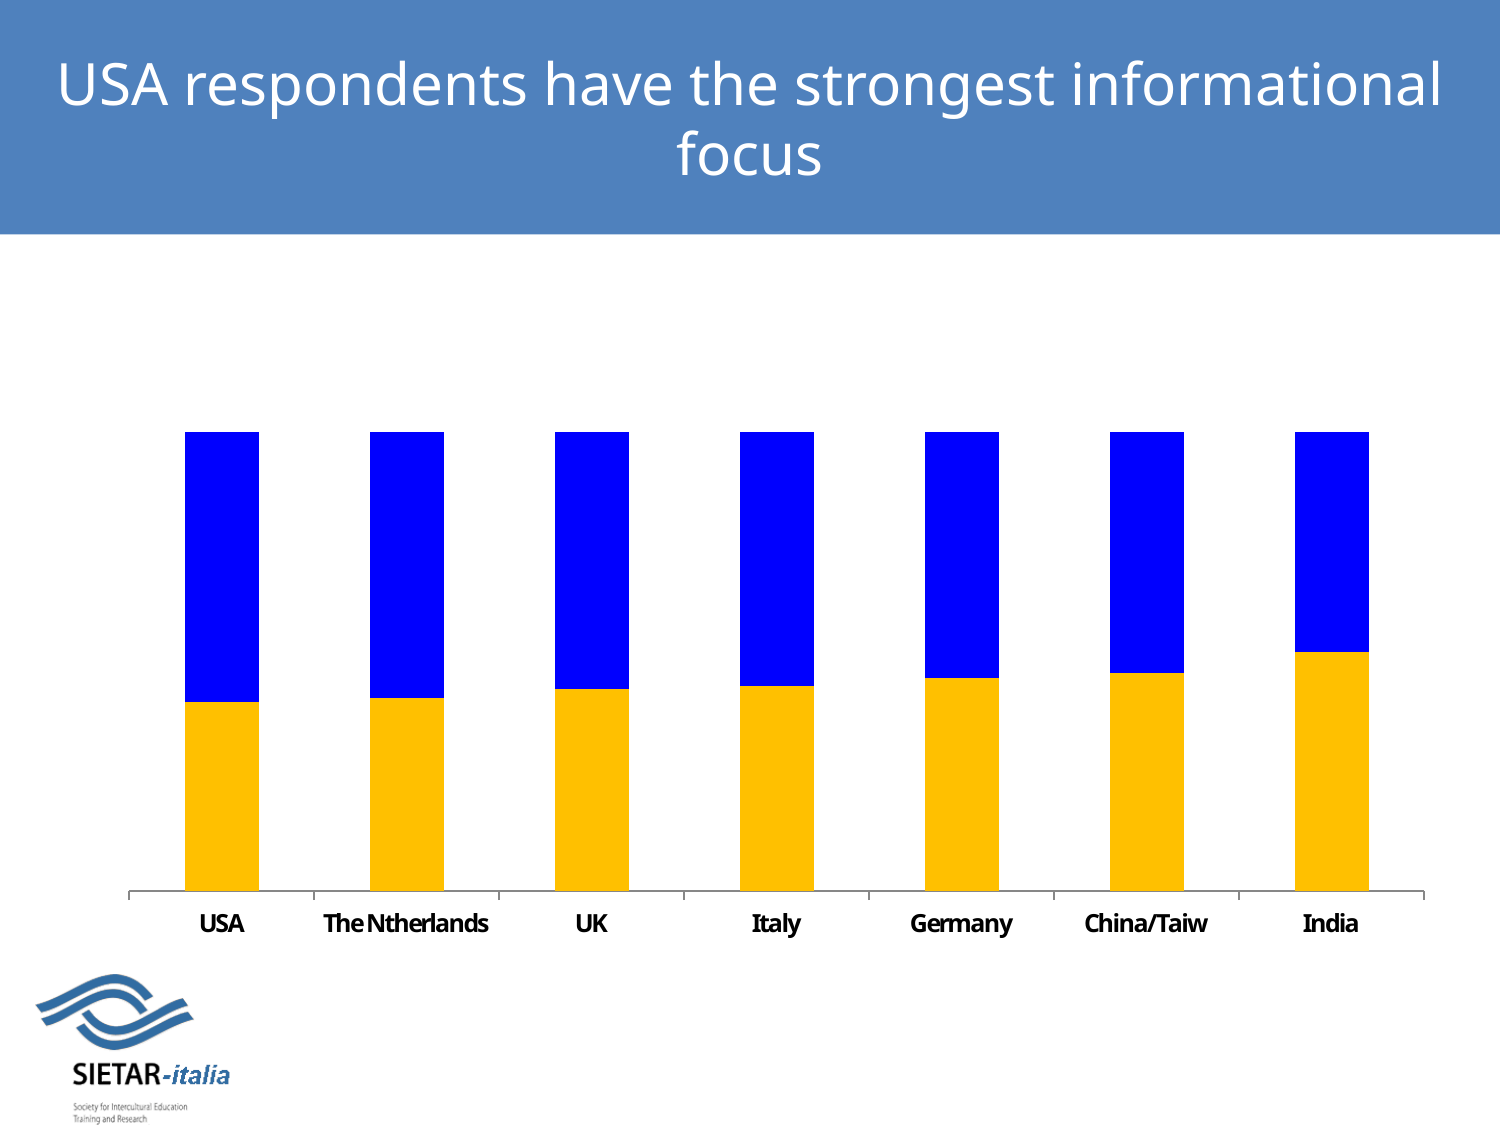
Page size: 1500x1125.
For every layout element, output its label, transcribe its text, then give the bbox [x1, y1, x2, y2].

picture [35, 972, 258, 1125]
chart [74, 292, 1426, 1067]
text_box USA respondents have the strongest informational focus [0, 0, 1500, 236]
